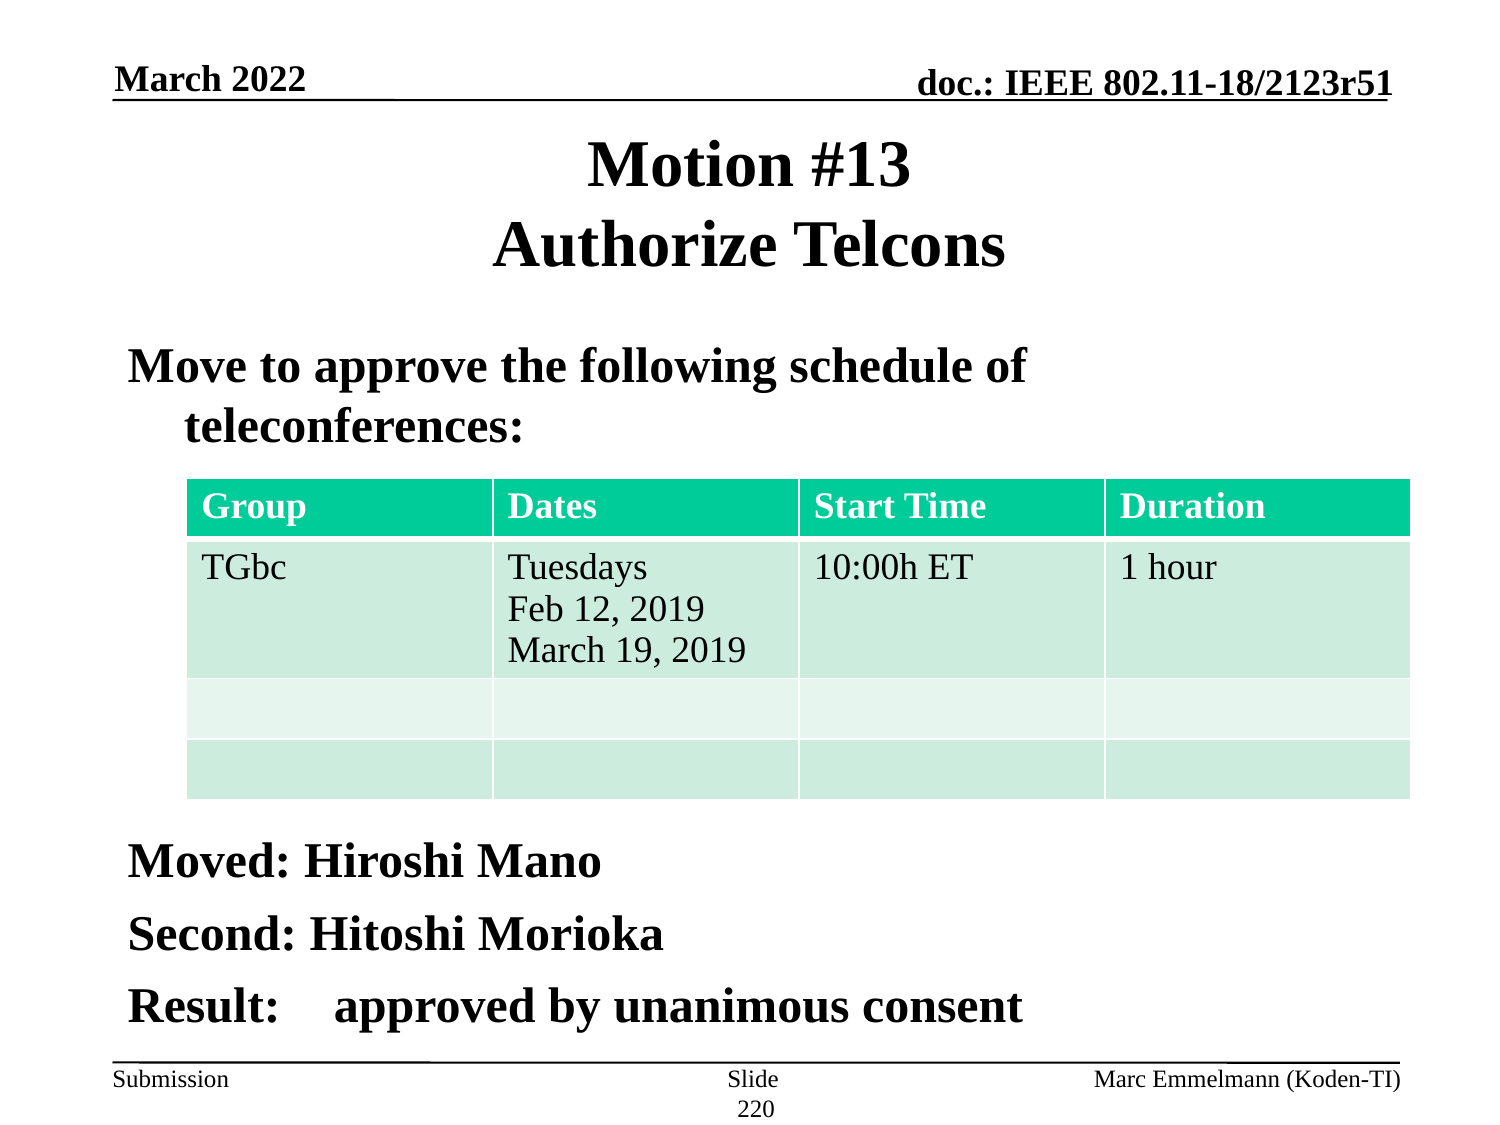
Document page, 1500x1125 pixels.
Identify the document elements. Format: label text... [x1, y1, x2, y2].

table_header Start Time [800, 479, 1104, 536]
table_cell [1106, 679, 1410, 738]
title Motion #13 Authorize Telcons [112, 112, 1388, 288]
table_cell 1 hour [1106, 542, 1410, 678]
table_cell [187, 740, 492, 799]
table_cell TGbc [187, 542, 492, 678]
table_cell Tuesdays Feb 12, 2019 March 19, 2019 [494, 542, 798, 678]
table_header Group [187, 479, 492, 536]
table_cell [494, 740, 798, 799]
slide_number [114, 54, 423, 100]
table_cell [187, 679, 492, 738]
table_cell [1106, 740, 1410, 799]
table_cell [800, 740, 1104, 799]
footer Marc Emmelmann (Koden-TI) [878, 1061, 1402, 1093]
table_cell 10:00h ET [800, 542, 1104, 678]
table_header Duration [1106, 479, 1410, 536]
table_cell [494, 679, 798, 738]
list Move to approve the following schedule of teleconferences: Moved: Hiroshi Mano Second: Hitoshi Morioka Result: approved by unanimous consent [112, 324, 1388, 626]
table_header Dates [494, 479, 798, 536]
table_cell [800, 679, 1104, 738]
slide_number Slide 220 [712, 1061, 800, 1123]
